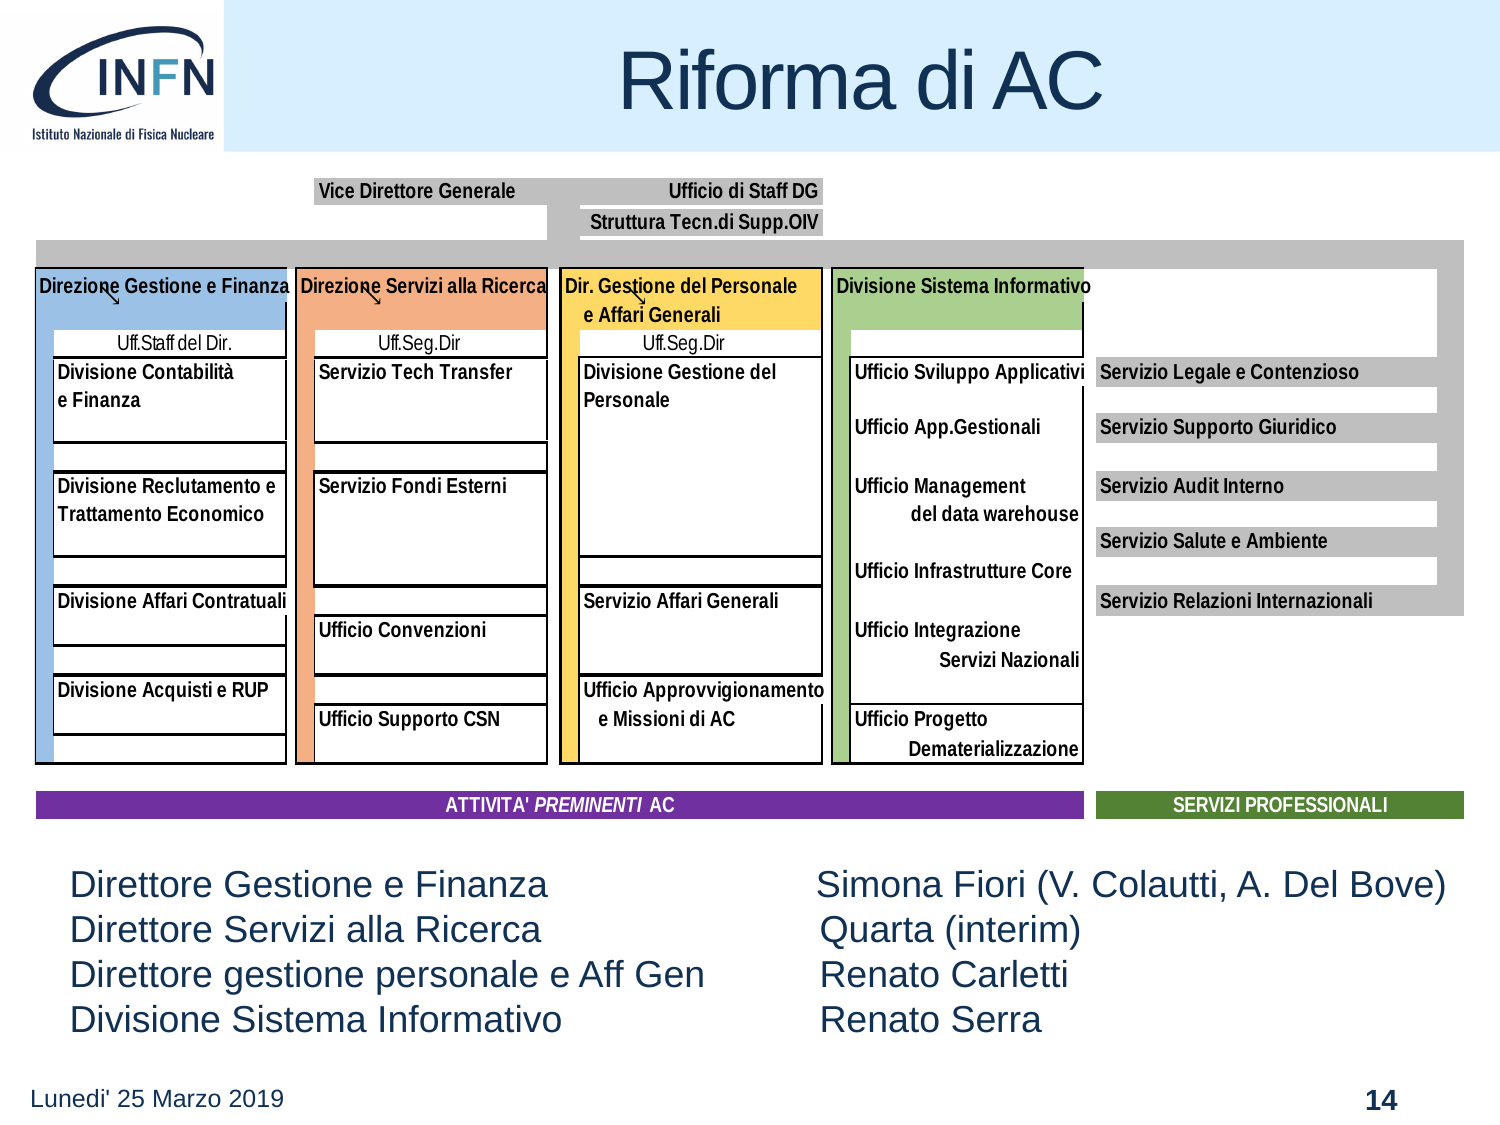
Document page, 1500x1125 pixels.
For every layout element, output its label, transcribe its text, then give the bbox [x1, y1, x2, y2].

title Riforma di AC [223, 0, 1500, 152]
slide_number 14 [1350, 1072, 1500, 1125]
text_box Direttore Gestione e Finanza Simona Fiori (V. Colautti, A. Del Bove) Direttore Servizi alla Ricerca Quarta (interim) Direttore gestione personale e Aff Gen Renato Carletti Divisione Sistema Informativo Renato Serra [54, 852, 1466, 1048]
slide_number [15, 1071, 396, 1125]
picture [0, 14, 223, 152]
picture [34, 176, 1466, 820]
